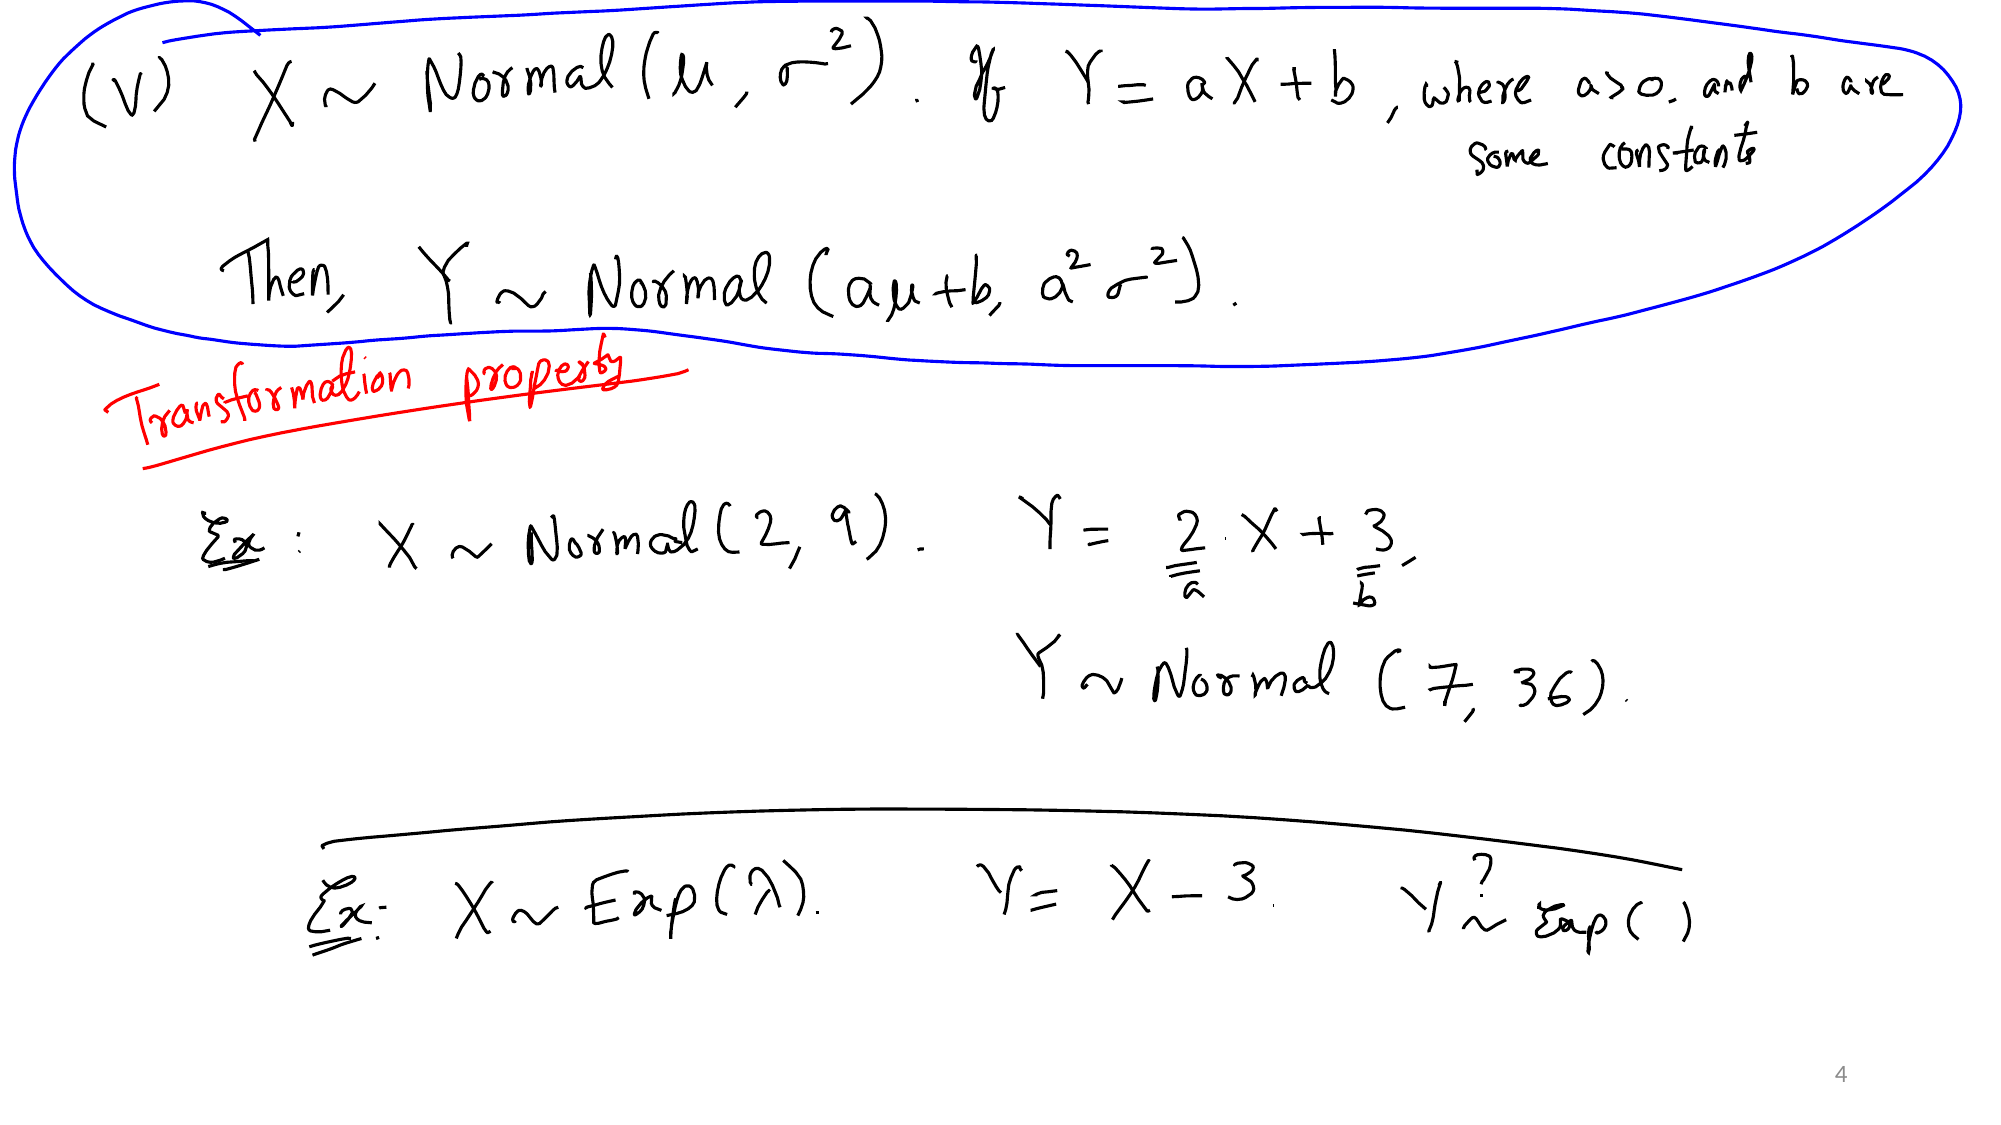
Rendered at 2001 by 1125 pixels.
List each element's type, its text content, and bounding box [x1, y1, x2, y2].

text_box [104, 347, 142, 445]
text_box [1018, 495, 1109, 550]
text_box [528, 493, 924, 569]
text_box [1470, 142, 1548, 175]
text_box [1178, 508, 1416, 566]
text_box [1704, 53, 1752, 97]
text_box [380, 524, 492, 569]
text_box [1430, 664, 1474, 722]
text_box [427, 18, 882, 111]
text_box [1603, 122, 1758, 171]
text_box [254, 61, 375, 142]
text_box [221, 239, 344, 313]
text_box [202, 512, 300, 570]
text_box [1379, 649, 1406, 710]
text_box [1065, 49, 1532, 123]
slide_number 4 [1412, 1042, 1863, 1103]
text_box [13, 0, 1962, 368]
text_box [1017, 634, 1334, 701]
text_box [83, 57, 169, 128]
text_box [1166, 562, 1205, 598]
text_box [418, 243, 546, 323]
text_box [1791, 56, 1904, 95]
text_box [1515, 660, 1628, 715]
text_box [1353, 565, 1381, 606]
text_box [308, 809, 1690, 956]
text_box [142, 334, 689, 469]
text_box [1578, 71, 1676, 103]
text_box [810, 248, 1000, 322]
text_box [1042, 237, 1237, 306]
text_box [588, 252, 770, 315]
